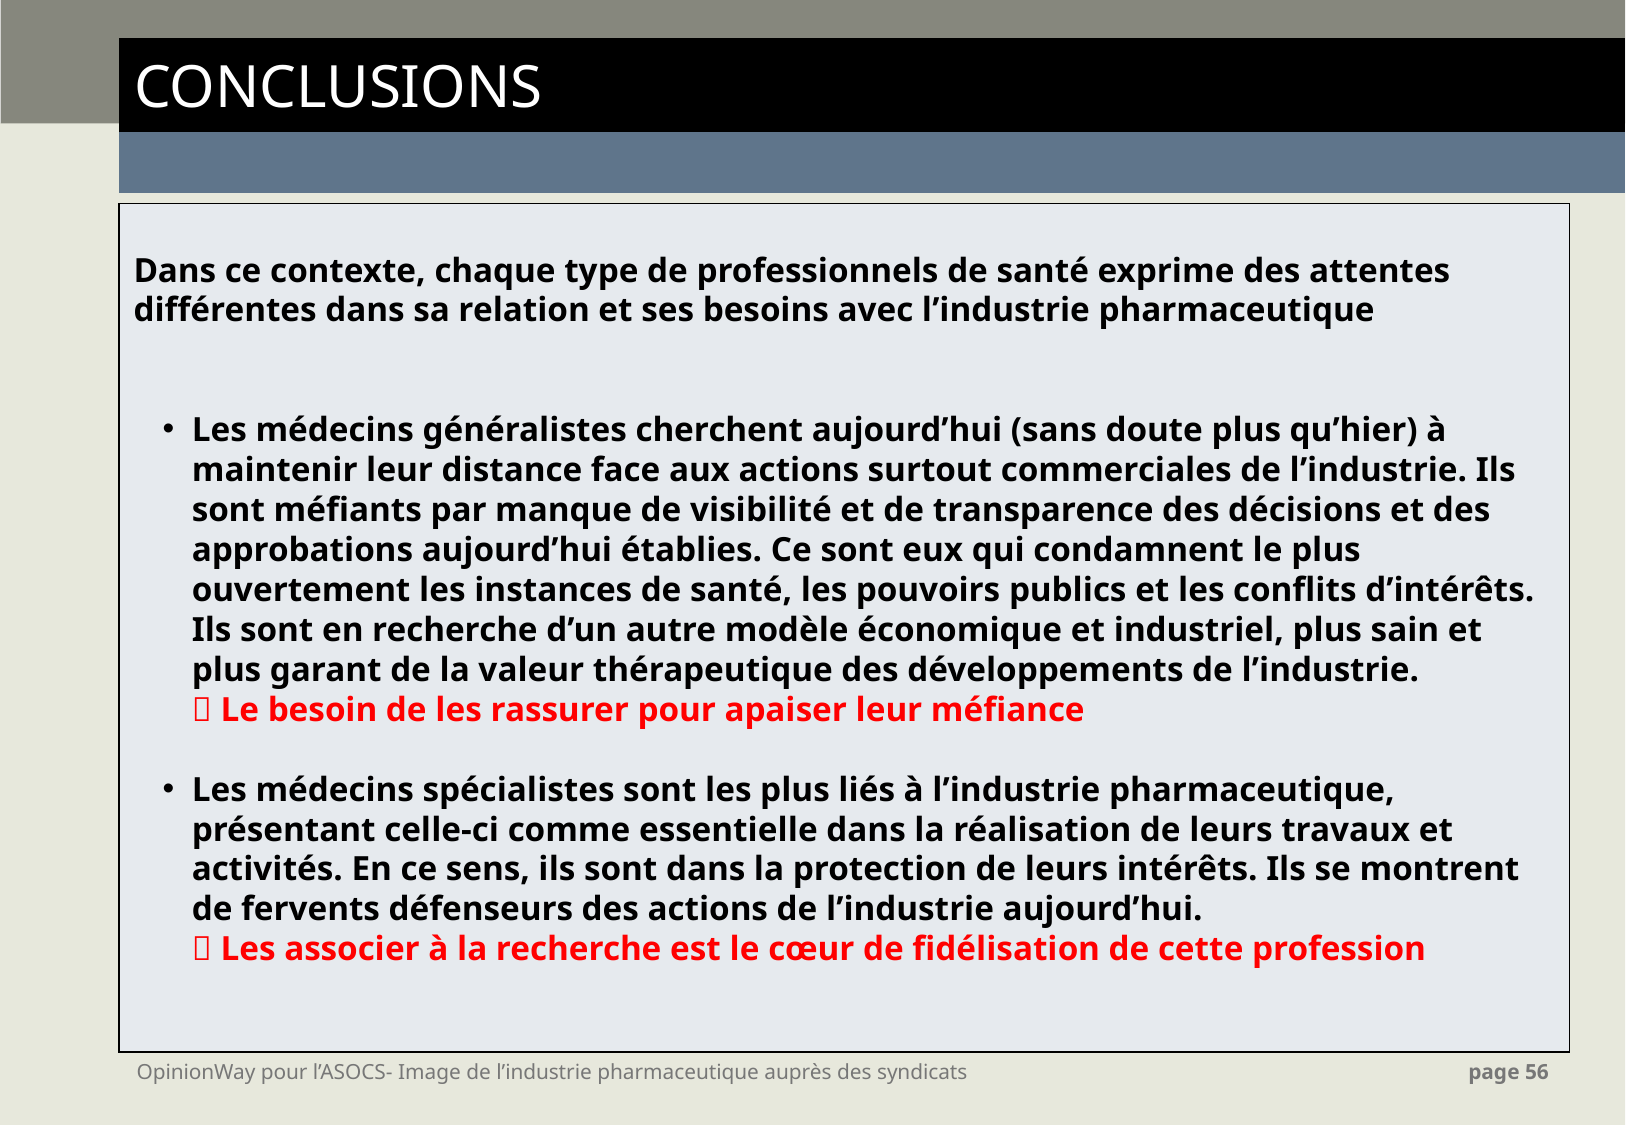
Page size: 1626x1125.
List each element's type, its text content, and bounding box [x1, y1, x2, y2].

table_header CONCLUSIONS [119, 38, 1625, 132]
text_box Dans ce contexte, chaque type de professionnels de santé exprime des attentes différentes dans sa relation et ses besoins avec l’industrie pharmaceutique Les médecins généralistes cherchent aujourd’hui (sans doute plus qu’hier) à maintenir leur distance face aux actions surtout commerciales de l’industrie. Ils sont méfiants par manque de visibilité et de transparence des décisions et des approbations aujourd’hui établies. Ce sont eux qui condamnent le plus ouvertement les instances de santé, les pouvoirs publics et les conflits d’intérêts. Ils sont en recherche d’un autre modèle économique et industriel, plus sain et plus garant de la valeur thérapeutique des développements de l’industrie.  Le besoin de les rassurer pour apaiser leur méfiance Les médecins spécialistes sont les plus liés à l’industrie pharmaceutique, présentant celle-ci comme essentielle dans la réalisation de leurs travaux et activités. En ce sens, ils sont dans la protection de leurs intérêts. Ils se montrent de fervents défenseurs des actions de l’industrie aujourd’hui.  Les associer à la recherche est le cœur de fidélisation de cette profession [118, 203, 1570, 1053]
table_cell [119, 132, 1625, 193]
